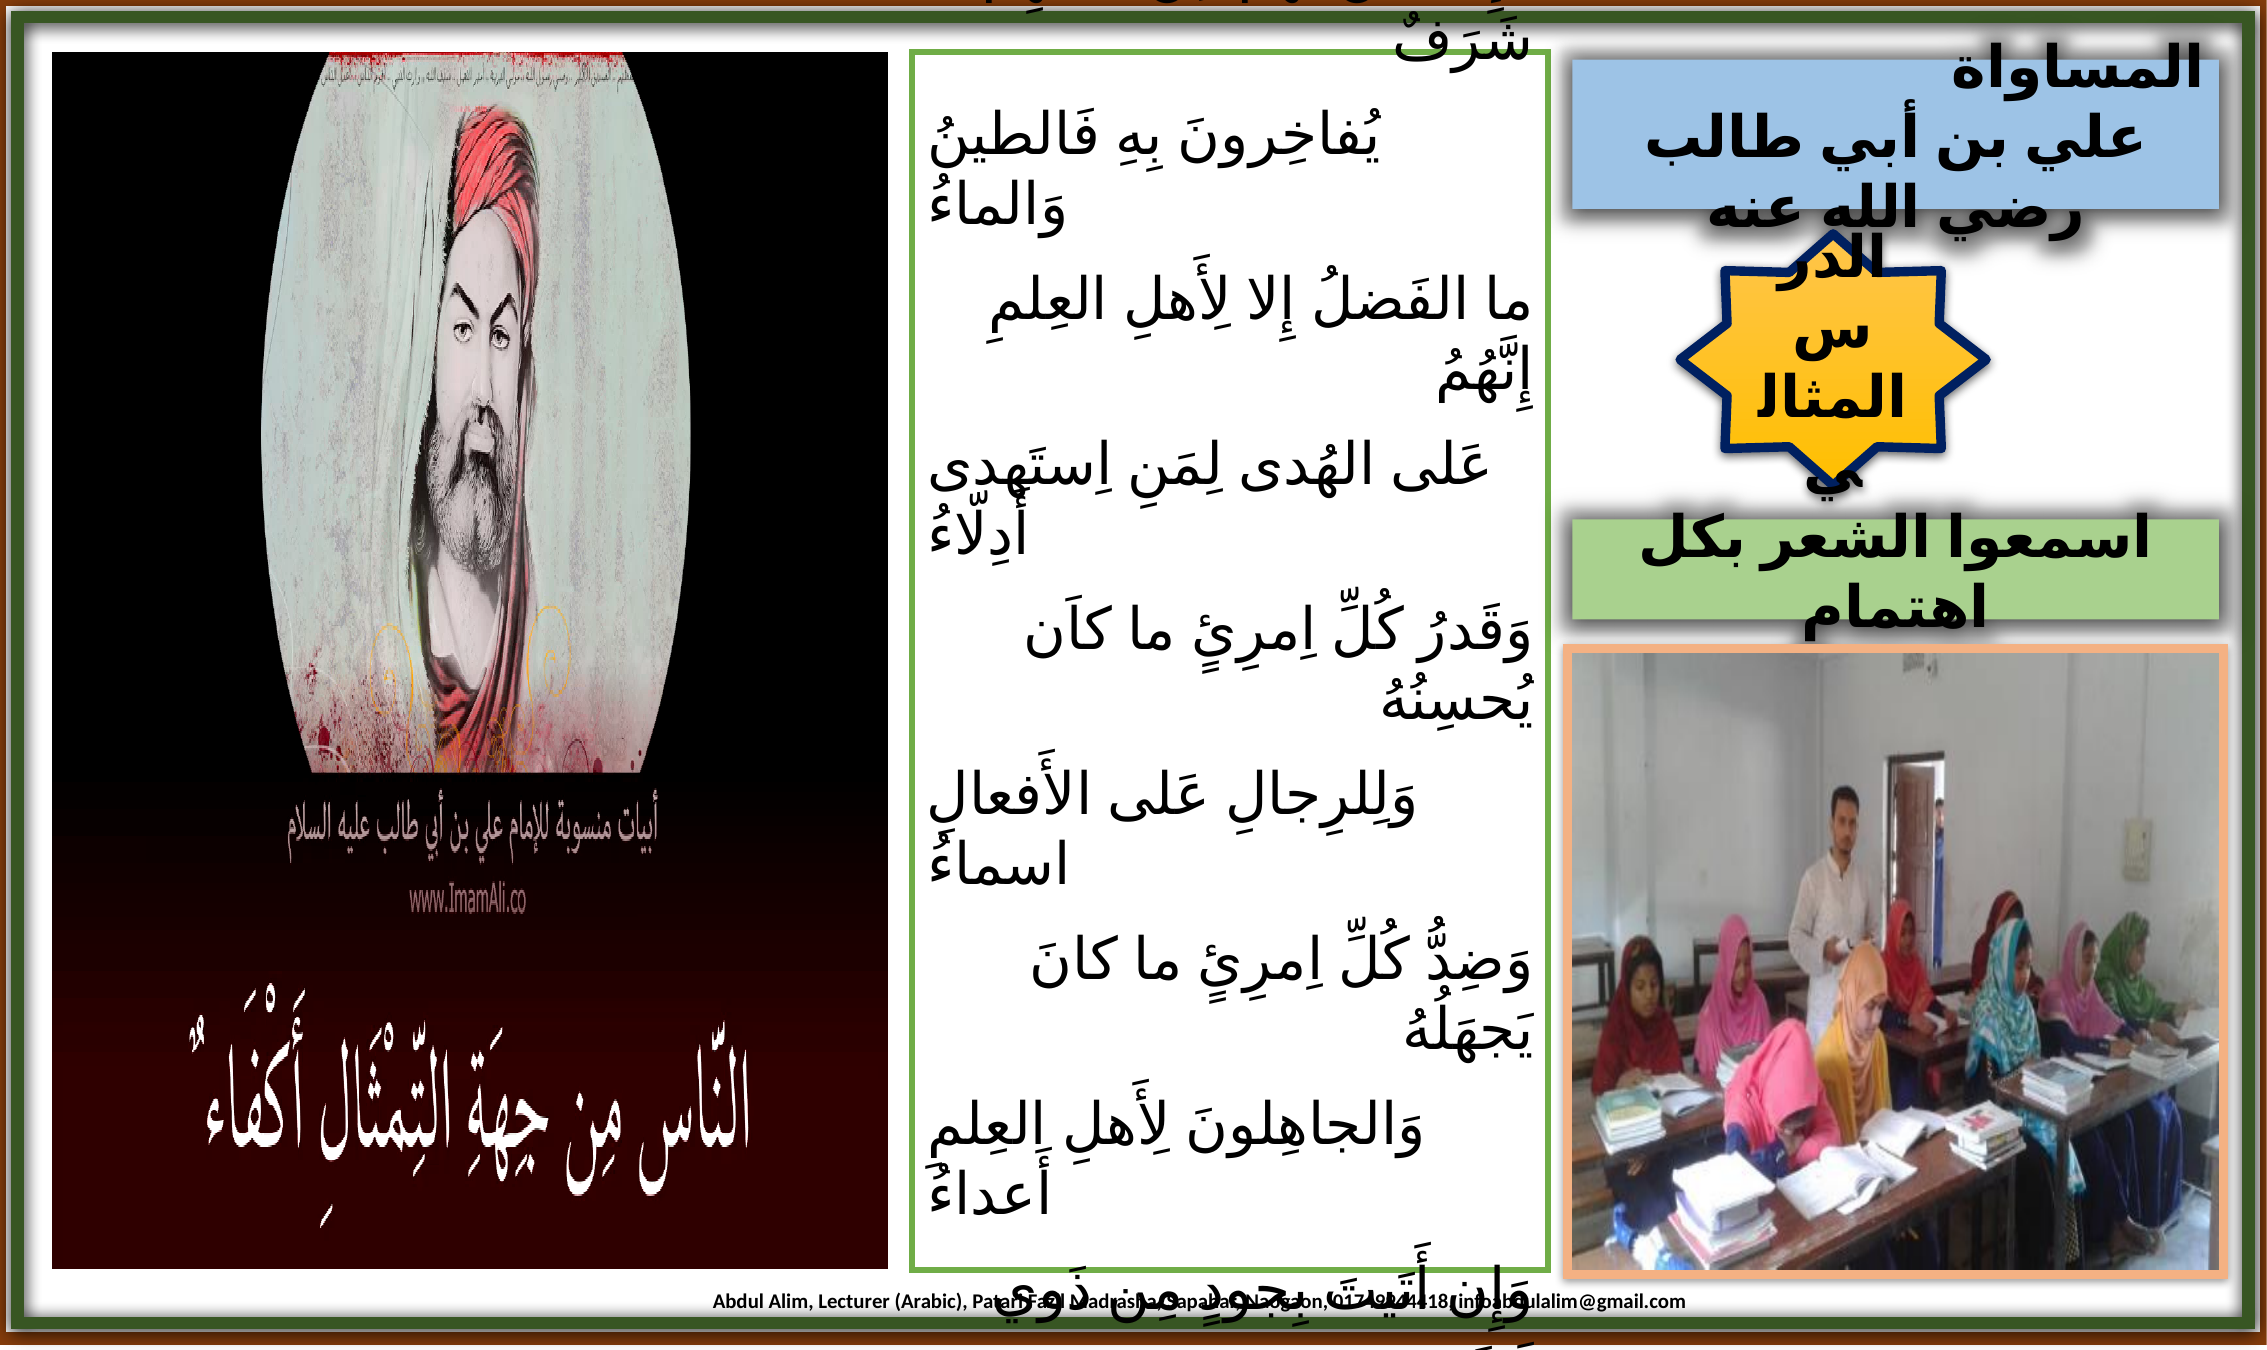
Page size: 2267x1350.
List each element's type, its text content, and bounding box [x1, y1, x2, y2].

text_box المساواة علي بن أبي طالب رضي الله عنه [1572, 59, 2219, 209]
text_box اسمعوا الشعر بكل اهتمام [1572, 519, 2219, 620]
text_box وَإِنَّما أُمَّهاتُ الناسِ أَوعِيَةٌ مُستَودِعاتٌ وَلِلأَحسابِ آباءُ فَإِن يَكُن لَهُمُ مِن أَصلِهِم شَرَفٌ يُفاخِرونَ بِهِ فَالطينُ وَالماءُ ما الفَضلُ إِلا لِأَهلِ العِلمِ إِنَّهُمُ عَلى الهُدى لِمَنِ اِستَهدى أَدِلّاءُ وَقَدرُ كُلِّ اِمرِئٍ ما كاَن يُحسِنُهُ وَلِلرِجالِ عَلى الأَفعالِ اسماءُ وَضِدُّ كُلِّ اِمرِئٍ ما كانَ يَجهَلُهُ وَالجاهِلونَ لِأَهلِ العِلمِ أَعداءُ وَإِن أَتَيتَ بِجودٍ مِن ذَوي نَسَبٍ فَفُز بِعِلمٍ وَلا تَطلُب بِهِ بَدَلاً فَالناسُ مَوتى وَأهُلُ العِلمِ أَحياءُ [911, 51, 1549, 1271]
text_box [51, 51, 889, 1270]
picture [1572, 653, 2219, 1270]
text_box [889, 92, 1223, 143]
text_box الدرس المثالي [1680, 233, 1987, 486]
